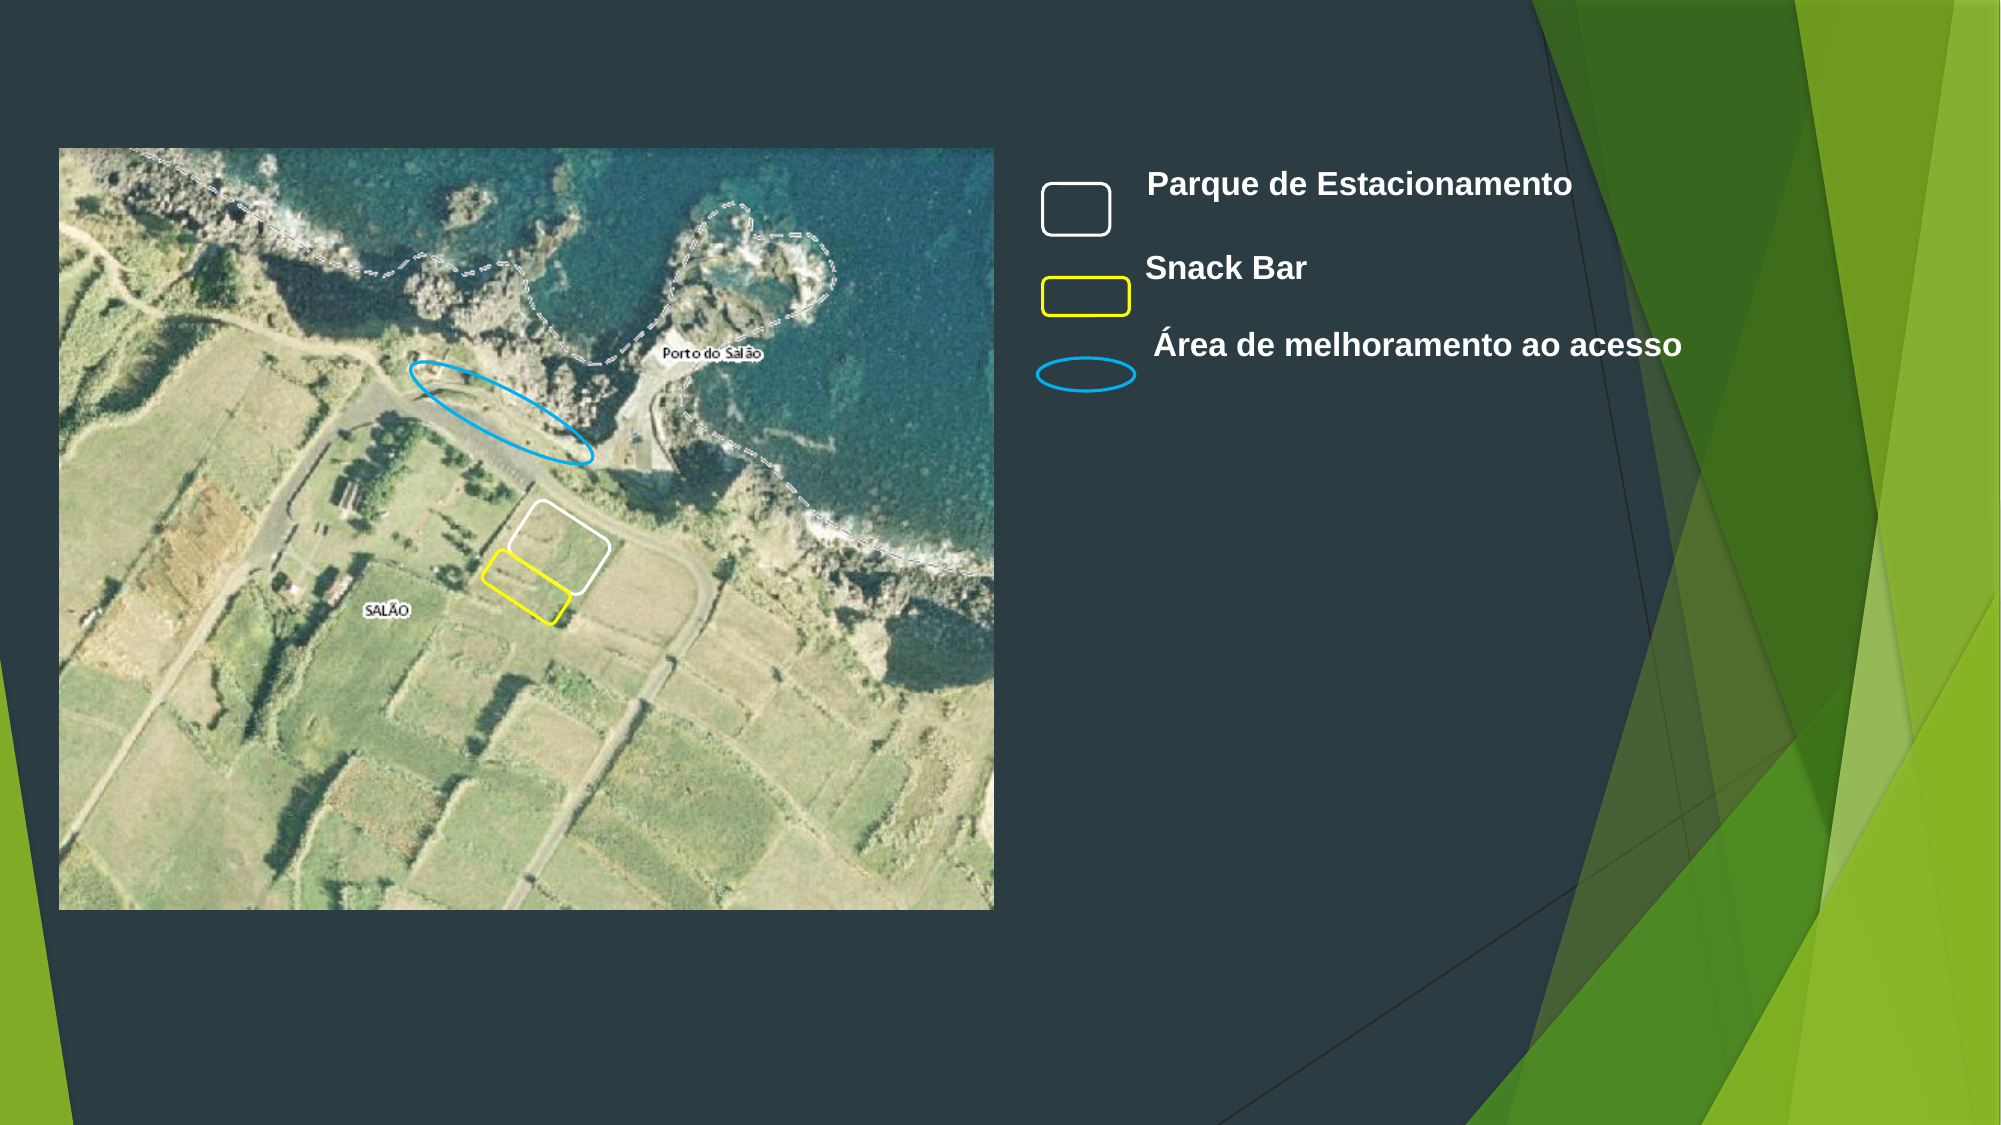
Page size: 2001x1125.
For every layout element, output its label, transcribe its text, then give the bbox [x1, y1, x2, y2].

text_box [1036, 182, 1136, 392]
text_box Parque de Estacionamento [1132, 155, 1589, 210]
text_box Área de melhoramento ao acesso [1140, 315, 1708, 371]
picture [58, 148, 994, 910]
text_box Snack Bar [1140, 239, 1323, 315]
